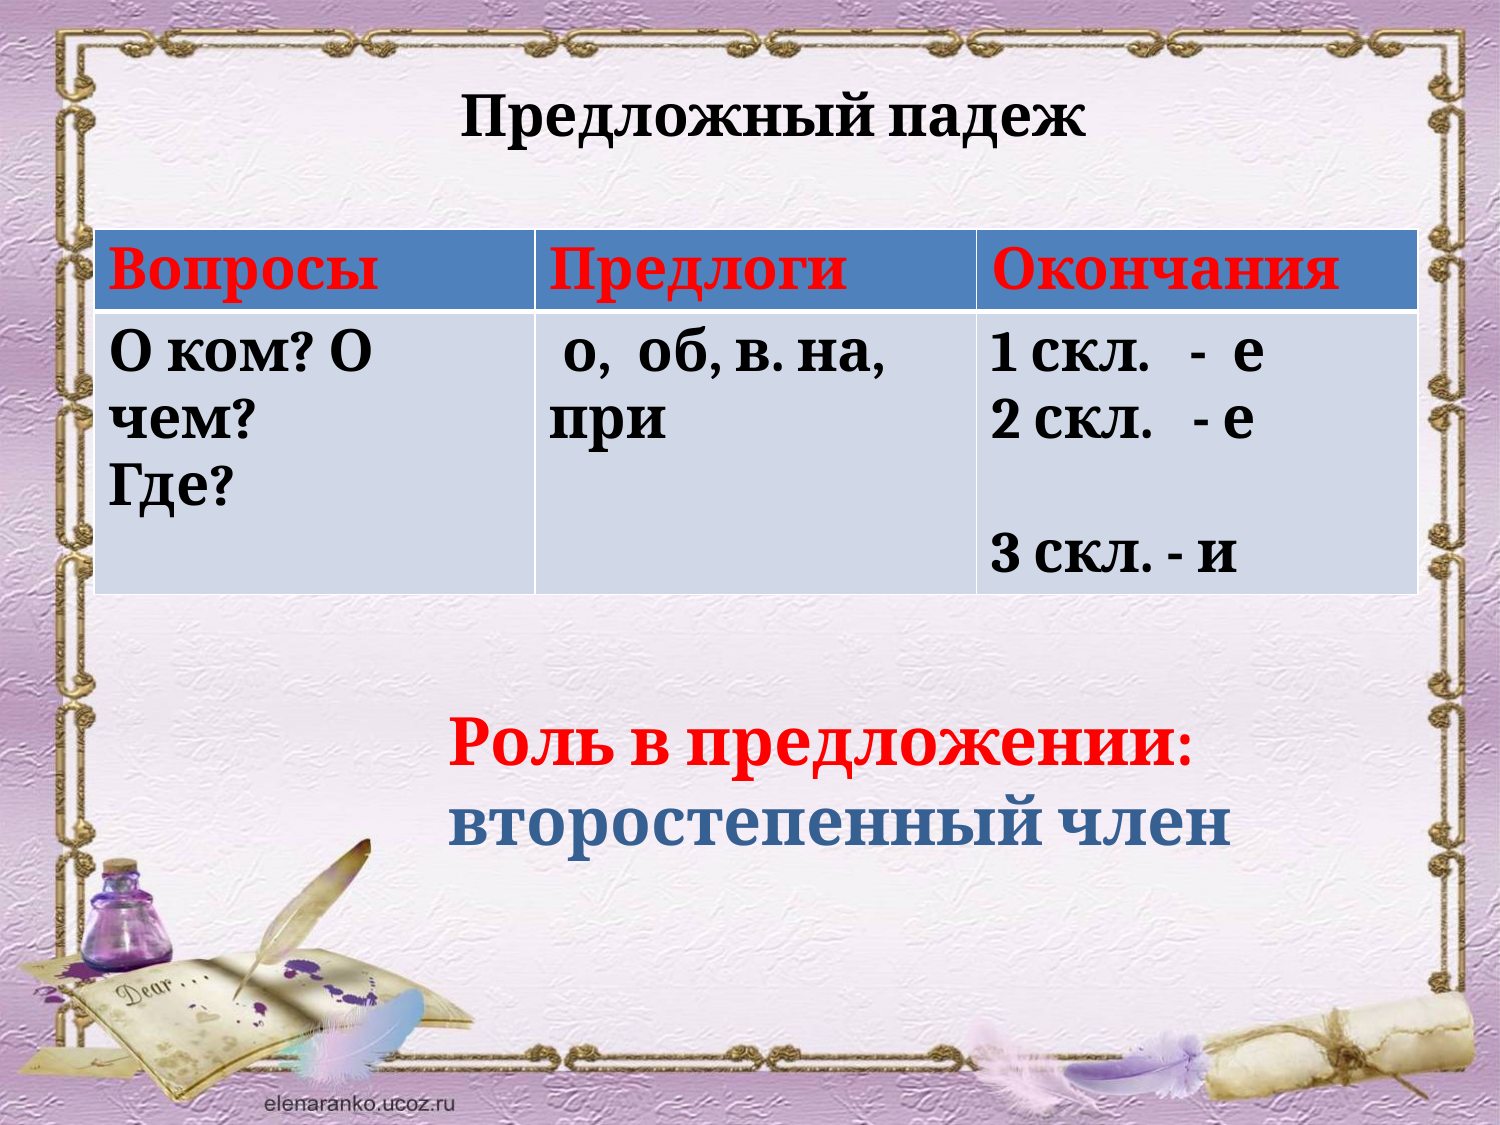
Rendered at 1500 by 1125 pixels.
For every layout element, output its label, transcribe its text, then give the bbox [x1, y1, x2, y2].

table_header Окончания [977, 230, 1417, 309]
table_header Предлоги [536, 230, 976, 309]
text_box Предложный падеж [374, 70, 1172, 156]
text_box Роль в предложении: второстепенный член [433, 691, 1254, 866]
table_cell о, об, в. на, при [536, 314, 976, 594]
table_cell О ком? О чем? Где? [95, 314, 534, 594]
table_cell 1 скл. - е 2 скл. - е 3 скл. - и [977, 314, 1417, 594]
table_header Вопросы [95, 230, 534, 309]
picture [0, 0, 1500, 1125]
